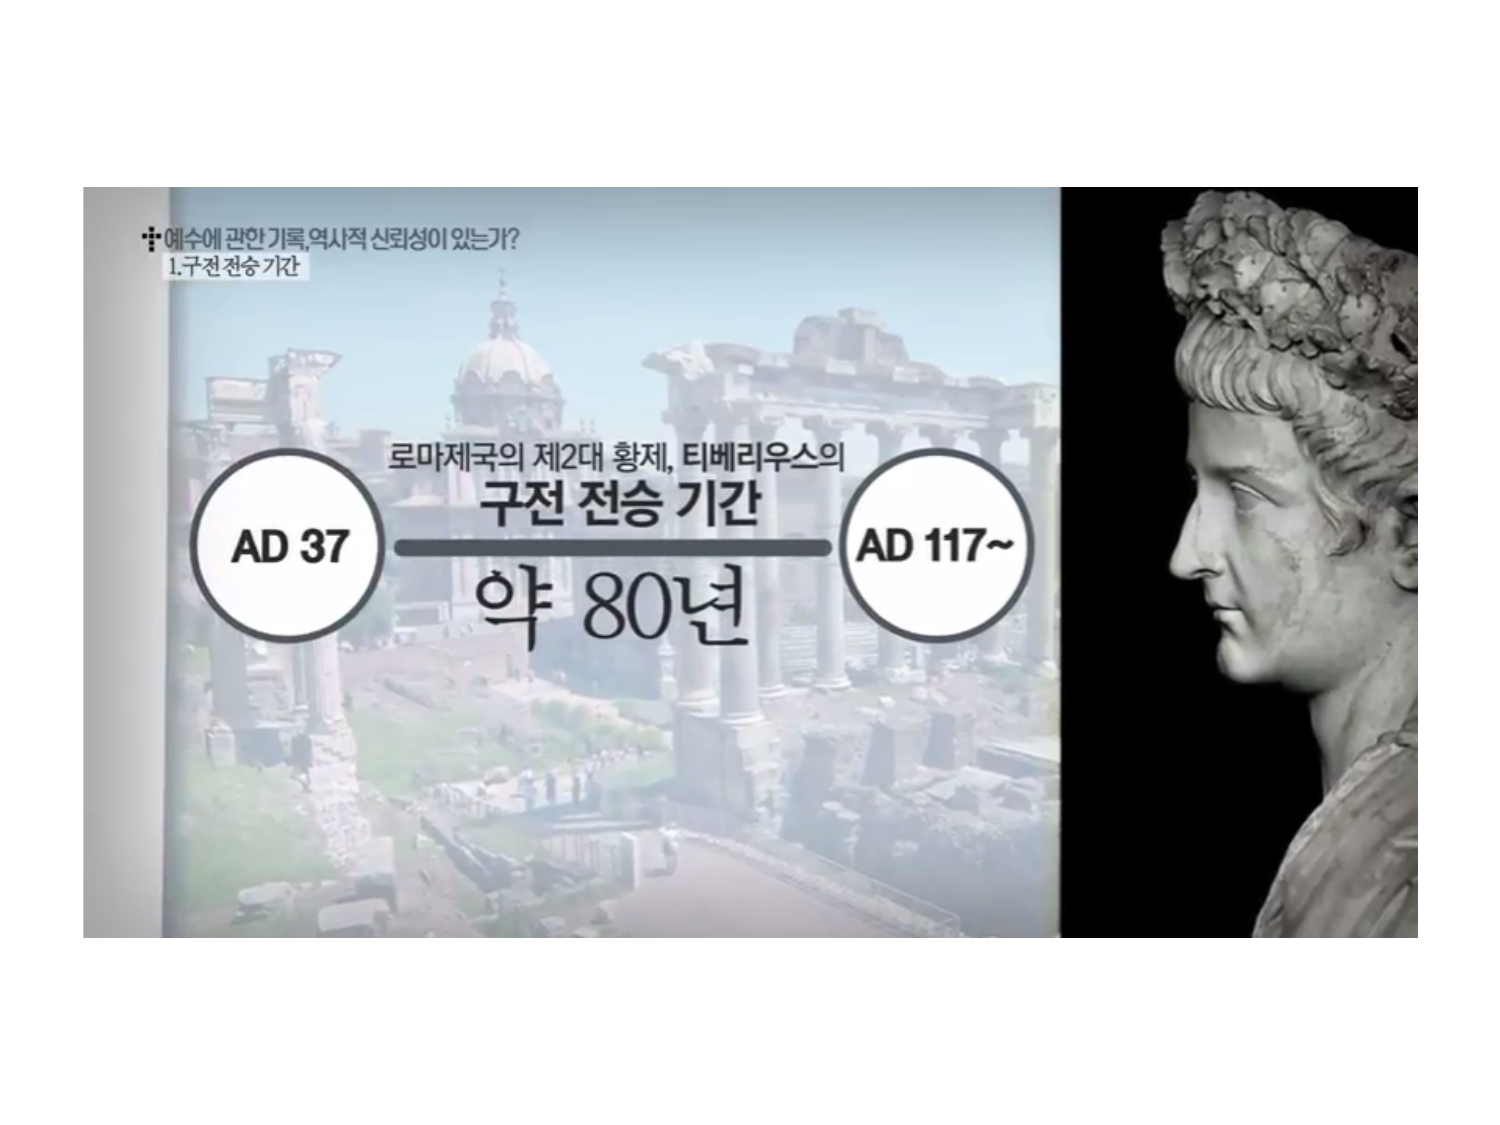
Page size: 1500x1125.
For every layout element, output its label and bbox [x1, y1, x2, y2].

picture [81, 187, 1419, 938]
